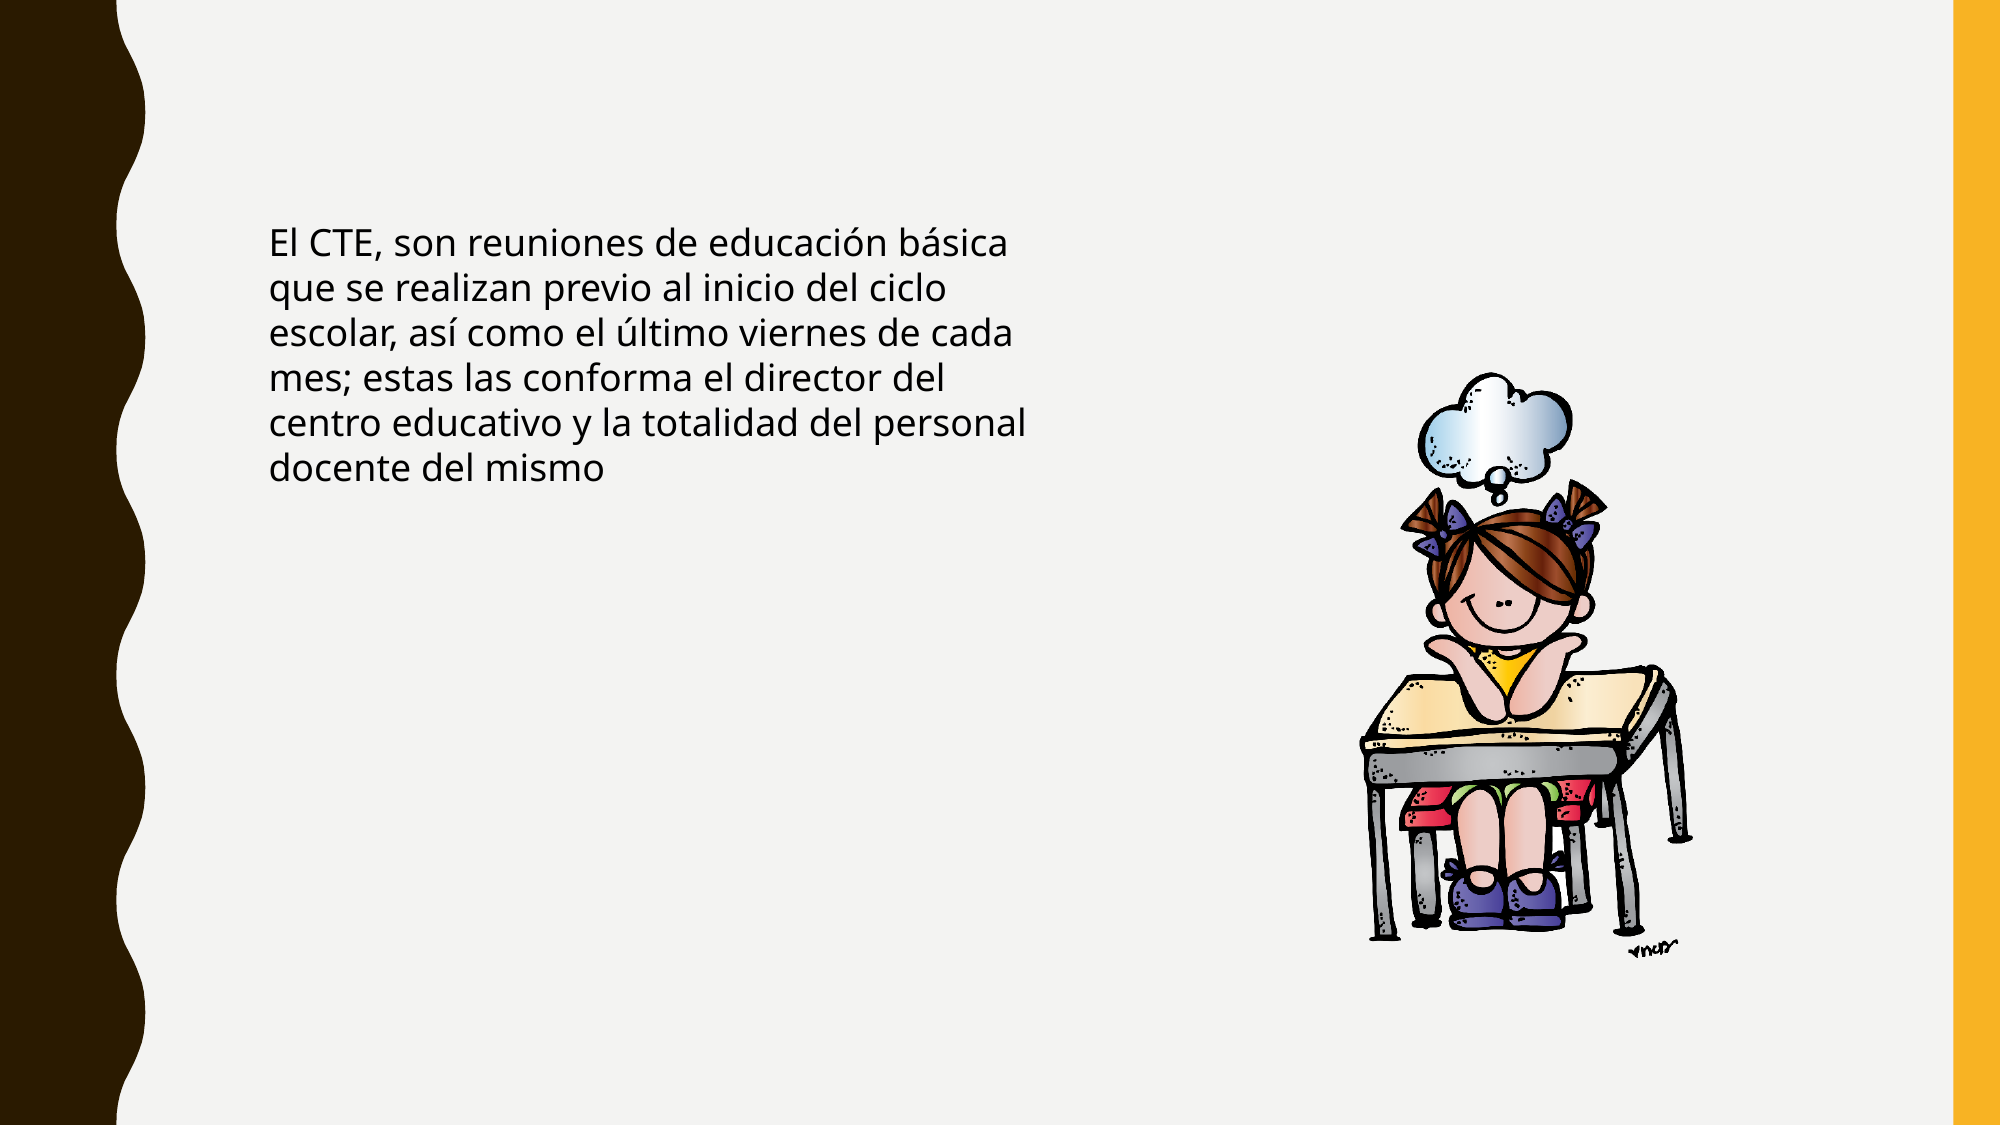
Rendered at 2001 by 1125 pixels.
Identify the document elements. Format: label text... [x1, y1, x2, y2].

picture [1357, 372, 1693, 958]
text_box El CTE, son reuniones de educación básica que se realizan previo al inicio del ciclo escolar, así como el último viernes de cada mes; estas las conforma el director del centro educativo y la totalidad del personal docente del mismo [253, 211, 1058, 497]
